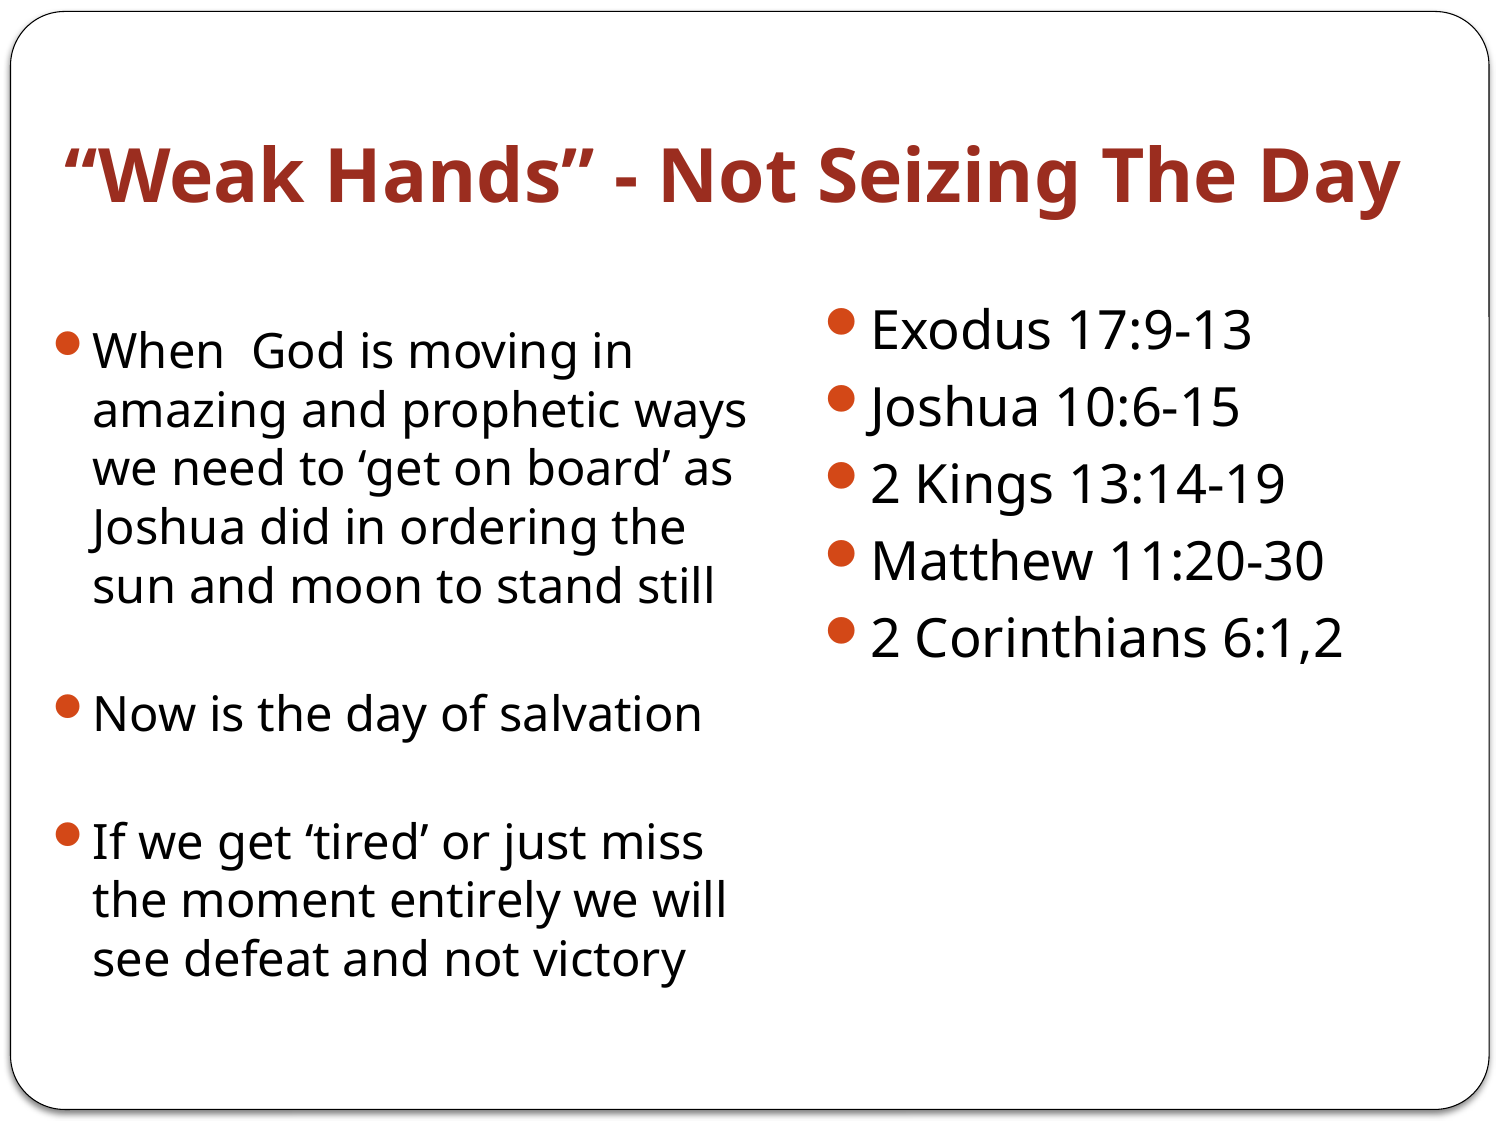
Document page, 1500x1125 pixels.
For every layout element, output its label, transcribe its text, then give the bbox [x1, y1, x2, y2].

list When God is moving in amazing and prophetic ways we need to ‘get on board’ as Joshua did in ordering the sun and moon to stand still Now is the day of salvation If we get ‘tired’ or just miss the moment entirely we will see defeat and not victory [37, 312, 765, 1013]
list Exodus 17:9-13 Joshua 10:6-15 2 Kings 13:14-19 Matthew 11:20-30 2 Corinthians 6:1,2 [809, 287, 1425, 988]
title “Weak Hands” - Not Seizing The Day [50, 45, 1425, 233]
